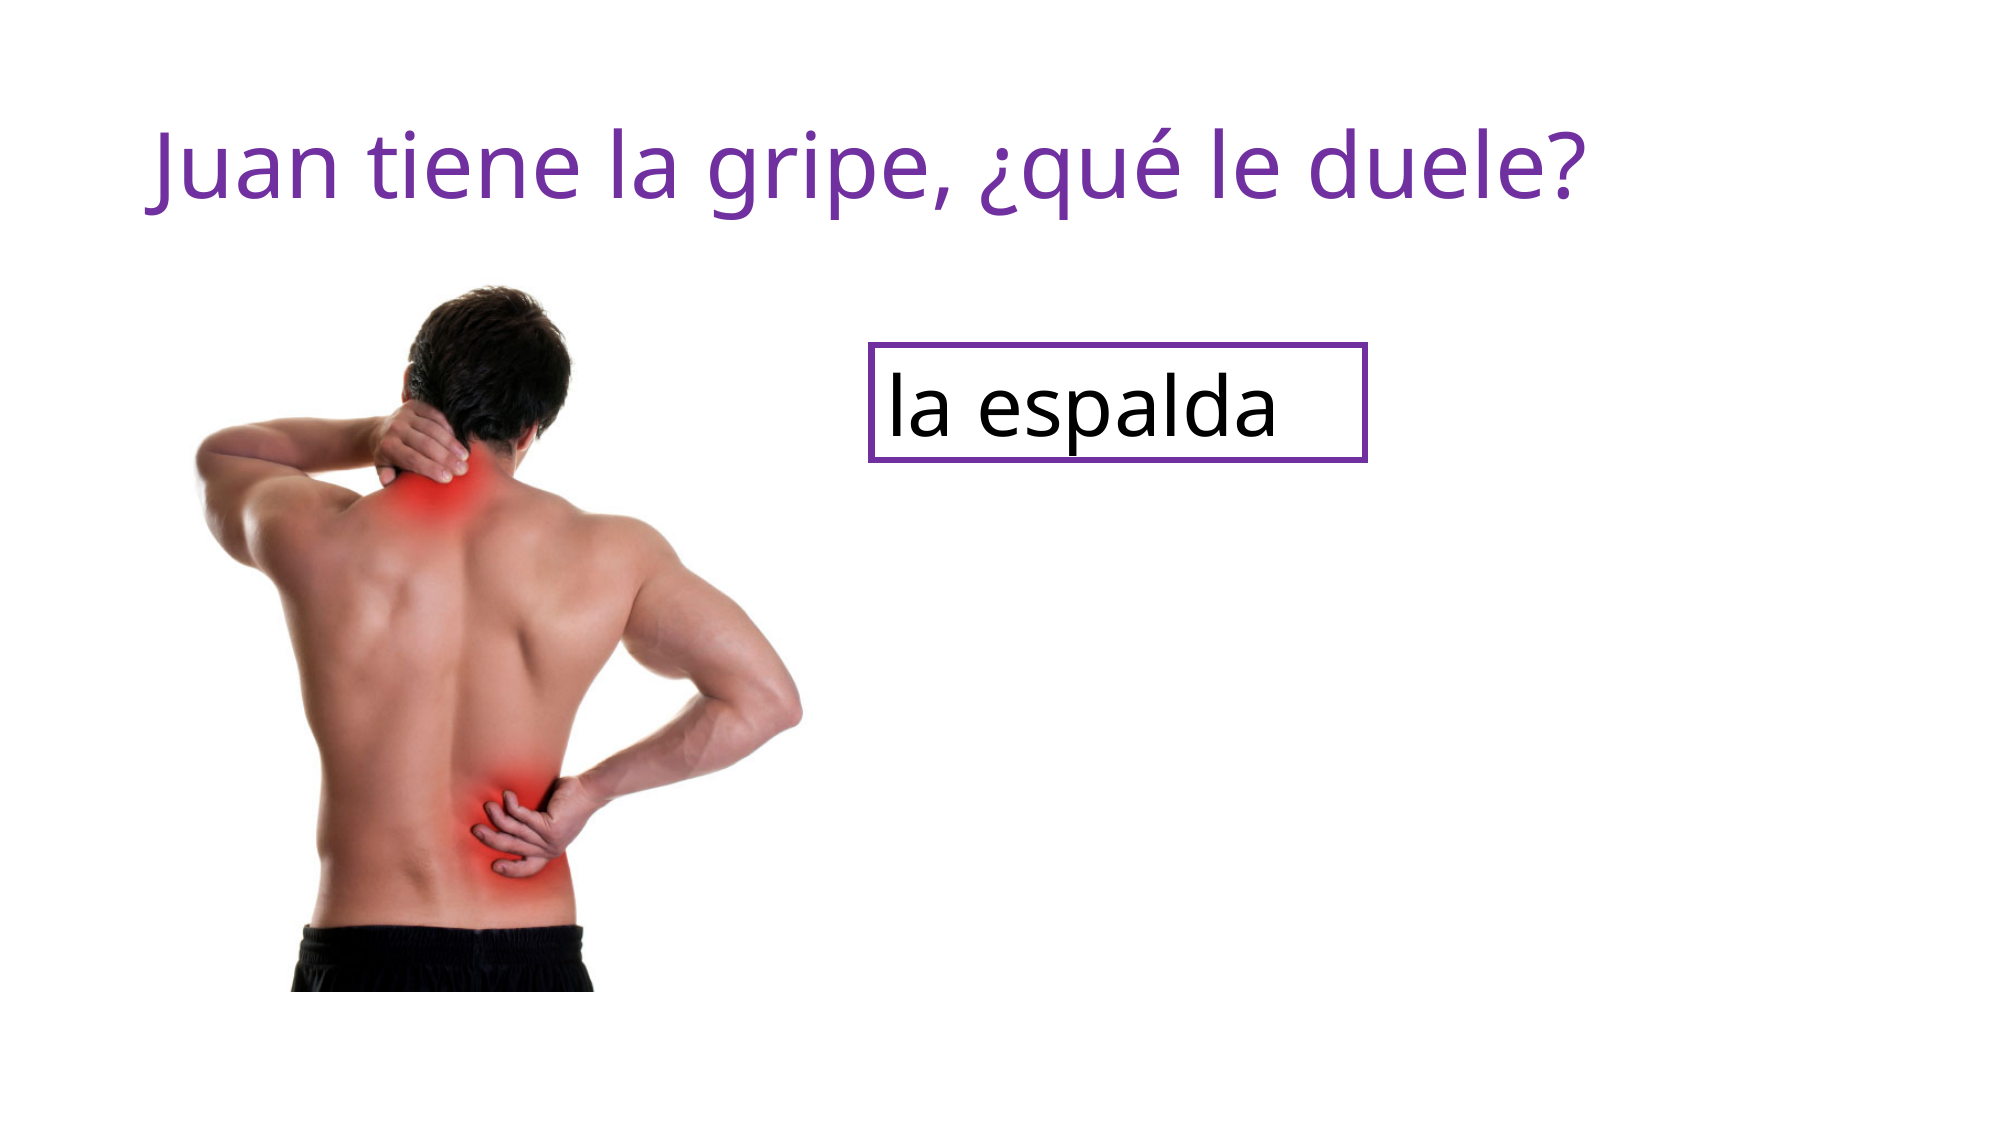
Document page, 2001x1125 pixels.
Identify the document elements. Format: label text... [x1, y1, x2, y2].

text_box la espalda [870, 344, 1366, 461]
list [154, 277, 813, 992]
title Juan tiene la gripe, ¿qué le duele? [137, 59, 1863, 278]
